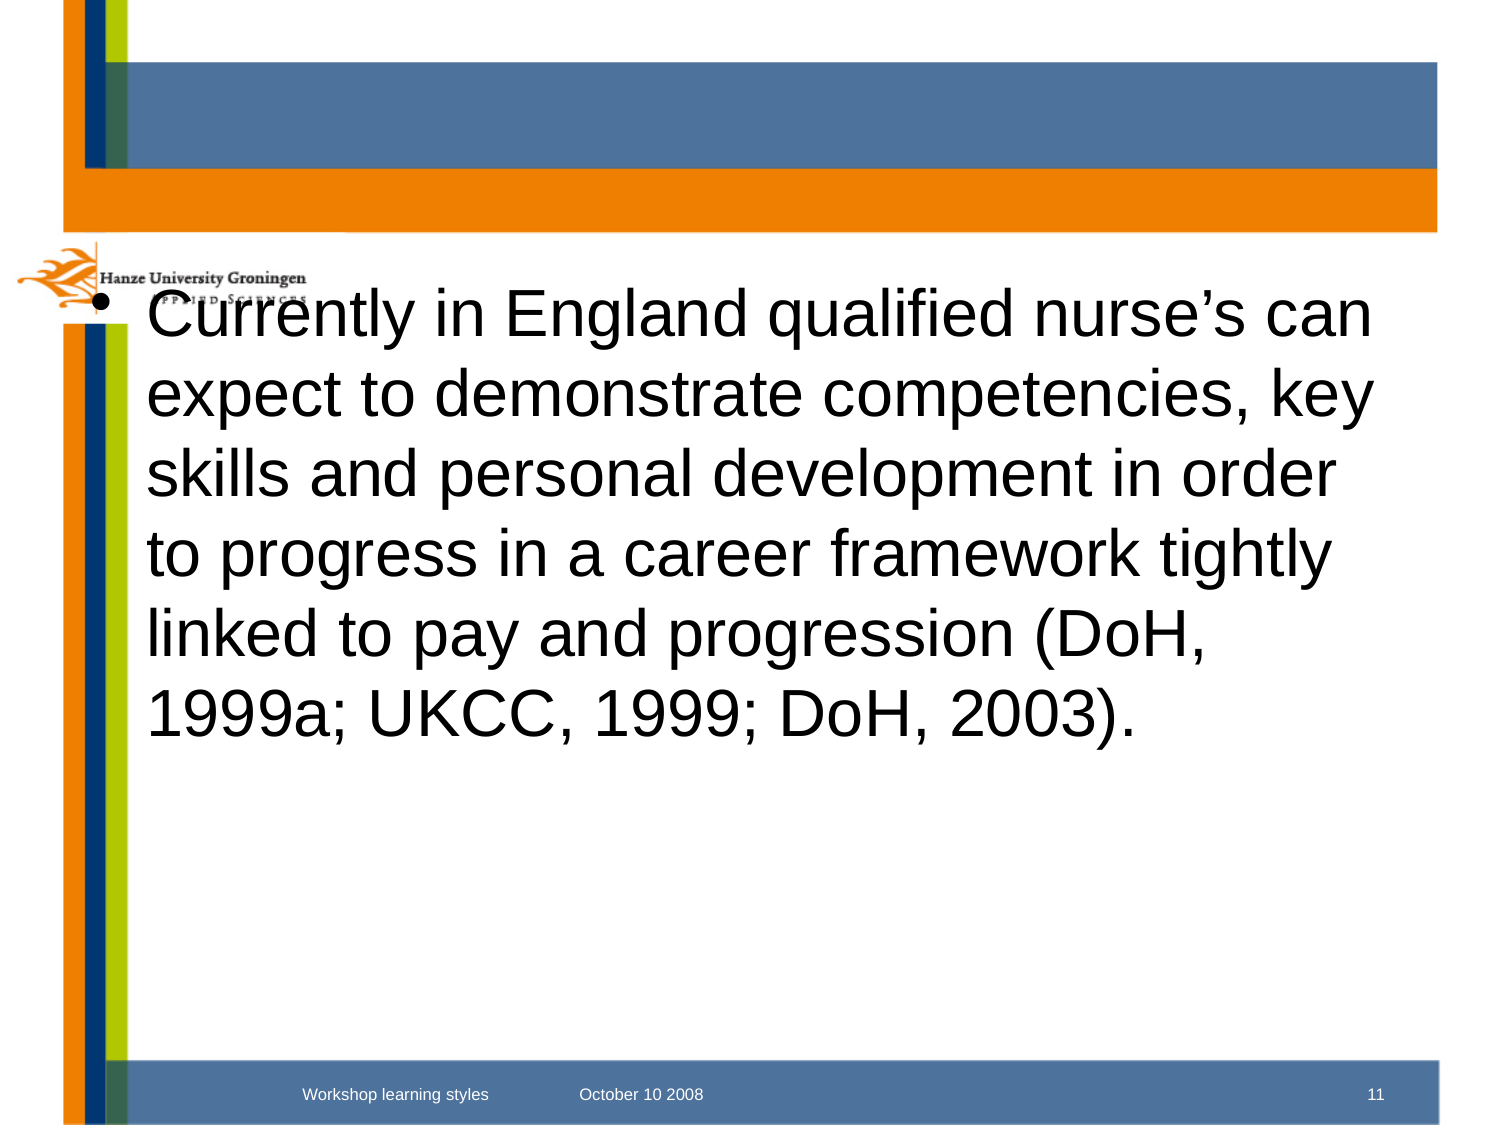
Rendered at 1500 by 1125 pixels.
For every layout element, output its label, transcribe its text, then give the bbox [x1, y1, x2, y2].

footer Workshop learning styles October 10 2008 [287, 1055, 763, 1125]
slide_number 11 [1087, 1055, 1401, 1125]
picture [0, 0, 1500, 1125]
list Currently in England qualified nurse’s can expect to demonstrate competencies, key skills and personal development in order to progress in a career framework tightly linked to pay and progression (DoH, 1999a; UKCC, 1999; DoH, 2003). [75, 262, 1425, 1005]
